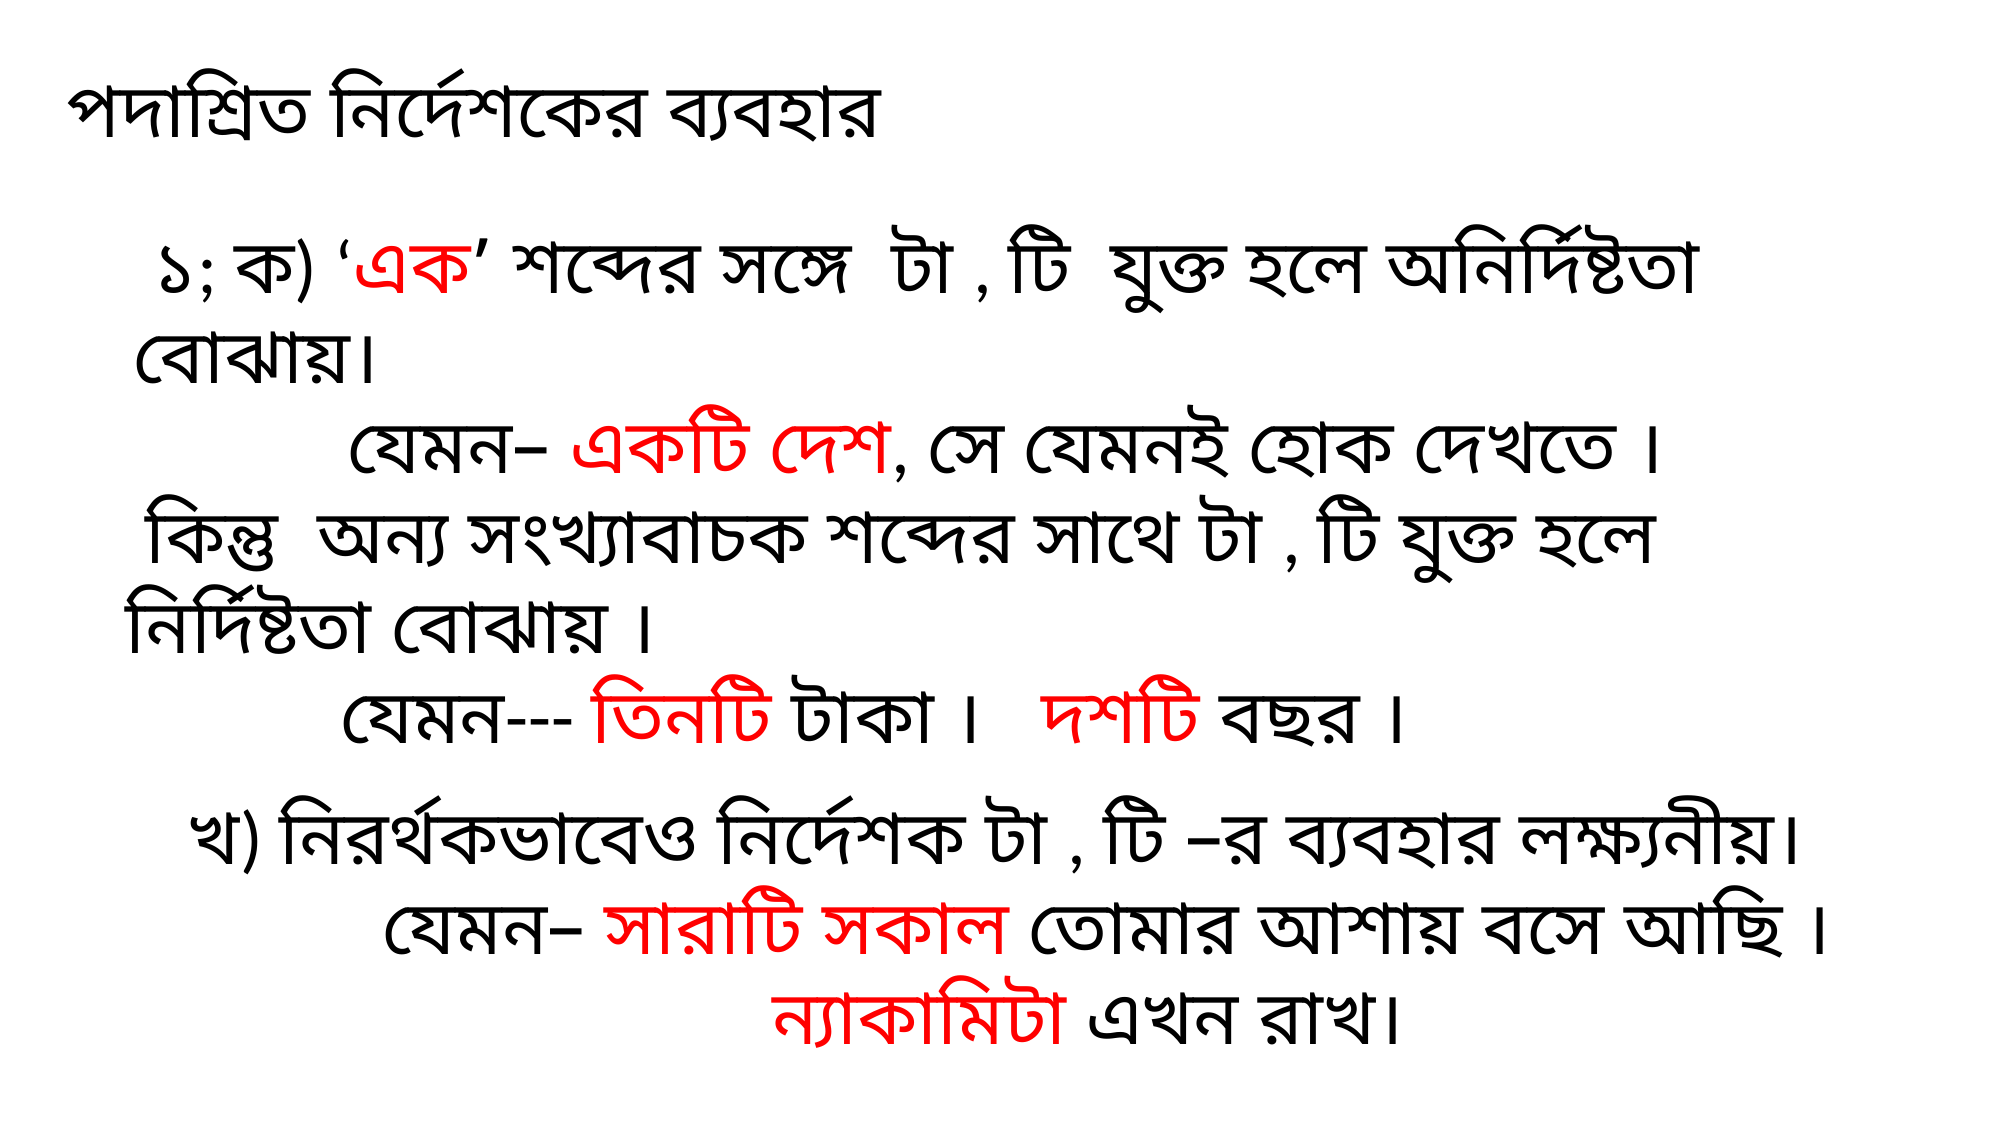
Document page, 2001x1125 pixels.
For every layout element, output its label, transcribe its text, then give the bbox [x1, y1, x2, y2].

text_box ১; ক) ‘এক’ শব্দের সঙ্গে টা , টি যুক্ত হলে অনির্দিষ্টতা বোঝায়। যেমন– একটি দেশ, সে যেমনই হোক দেখতে । [118, 211, 1903, 497]
text_box খ) নিরর্থকভাবেও নির্দেশক টা , টি –র ব্যবহার লক্ষ্যনীয়। যেমন– সারাটি সকাল তোমার আশায় বসে আছি । ন্যাকামিটা এখন রাখ। [153, 782, 1869, 1068]
text_box কিন্তু অন্য সংখ্যাবাচক শব্দের সাথে টা , টি যুক্ত হলে নির্দিষ্টতা বোঝায় । যেমন--- তিনটি টাকা । দশটি বছর । [111, 481, 1896, 767]
text_box পদাশ্রিত নির্দেশকের ব্যবহার [32, 54, 916, 160]
